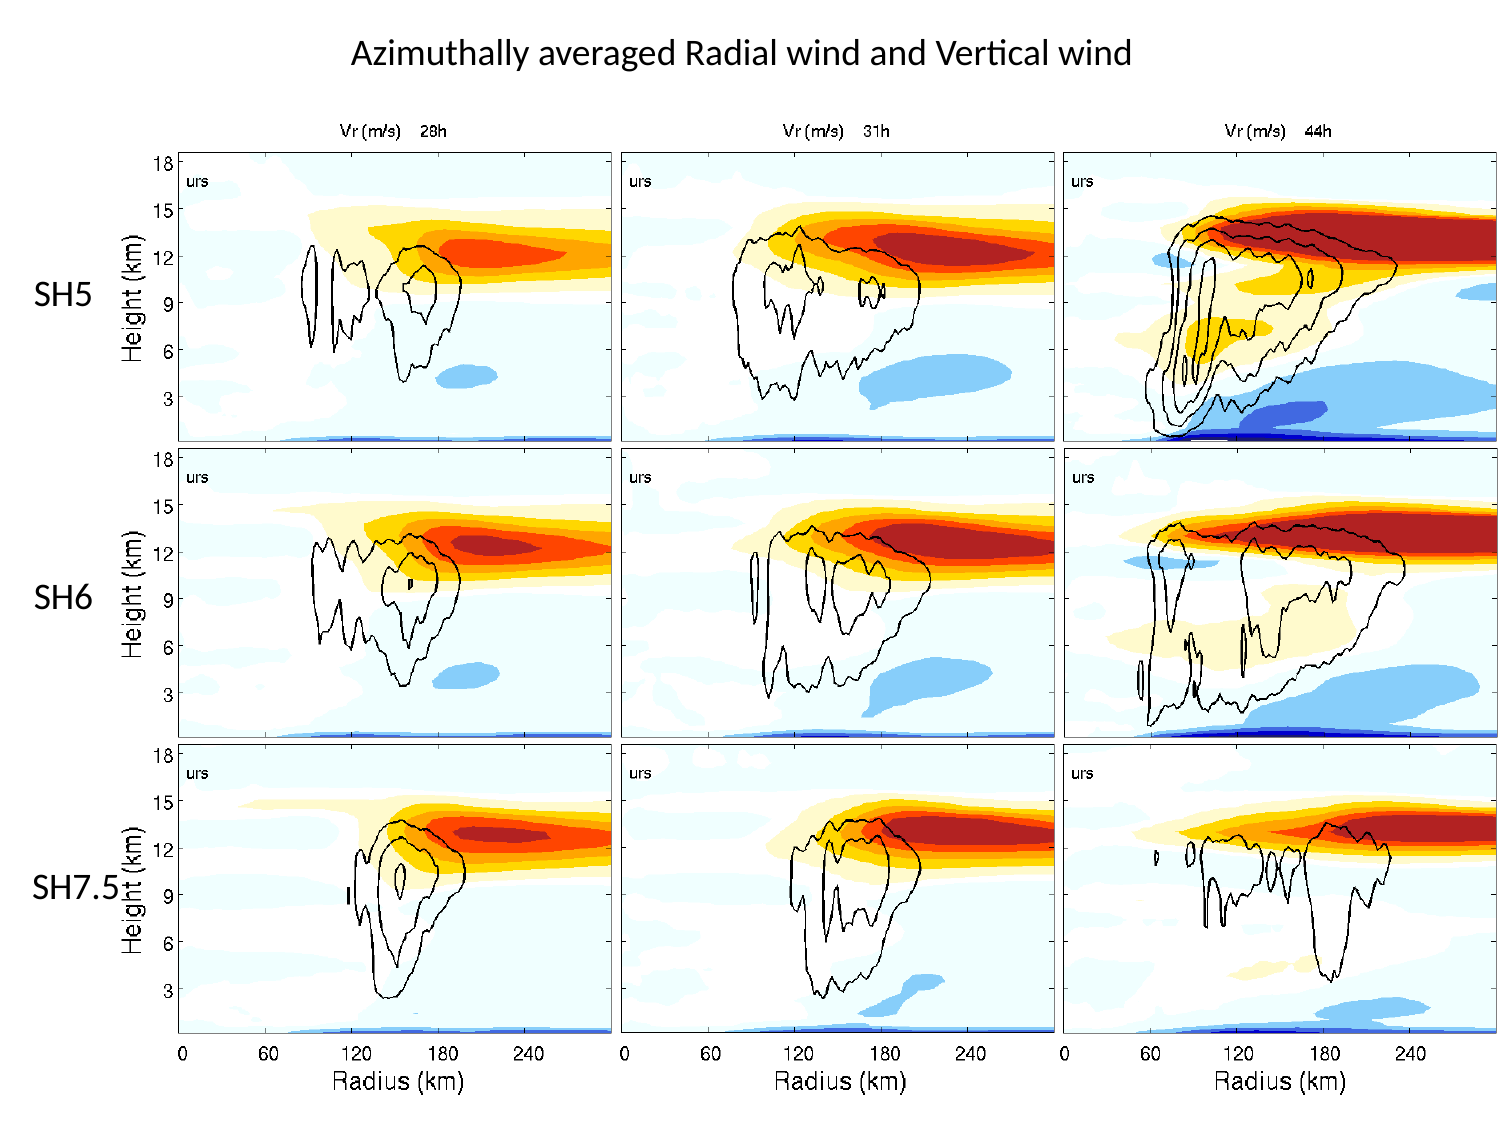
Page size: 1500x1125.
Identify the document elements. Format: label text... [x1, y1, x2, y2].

text_box SH7.5 [17, 854, 96, 915]
picture [101, 111, 1500, 1125]
text_box Azimuthally averaged Radial wind and Vertical wind [336, 20, 1149, 81]
text_box SH5 [18, 261, 96, 322]
text_box SH6 [18, 564, 96, 625]
